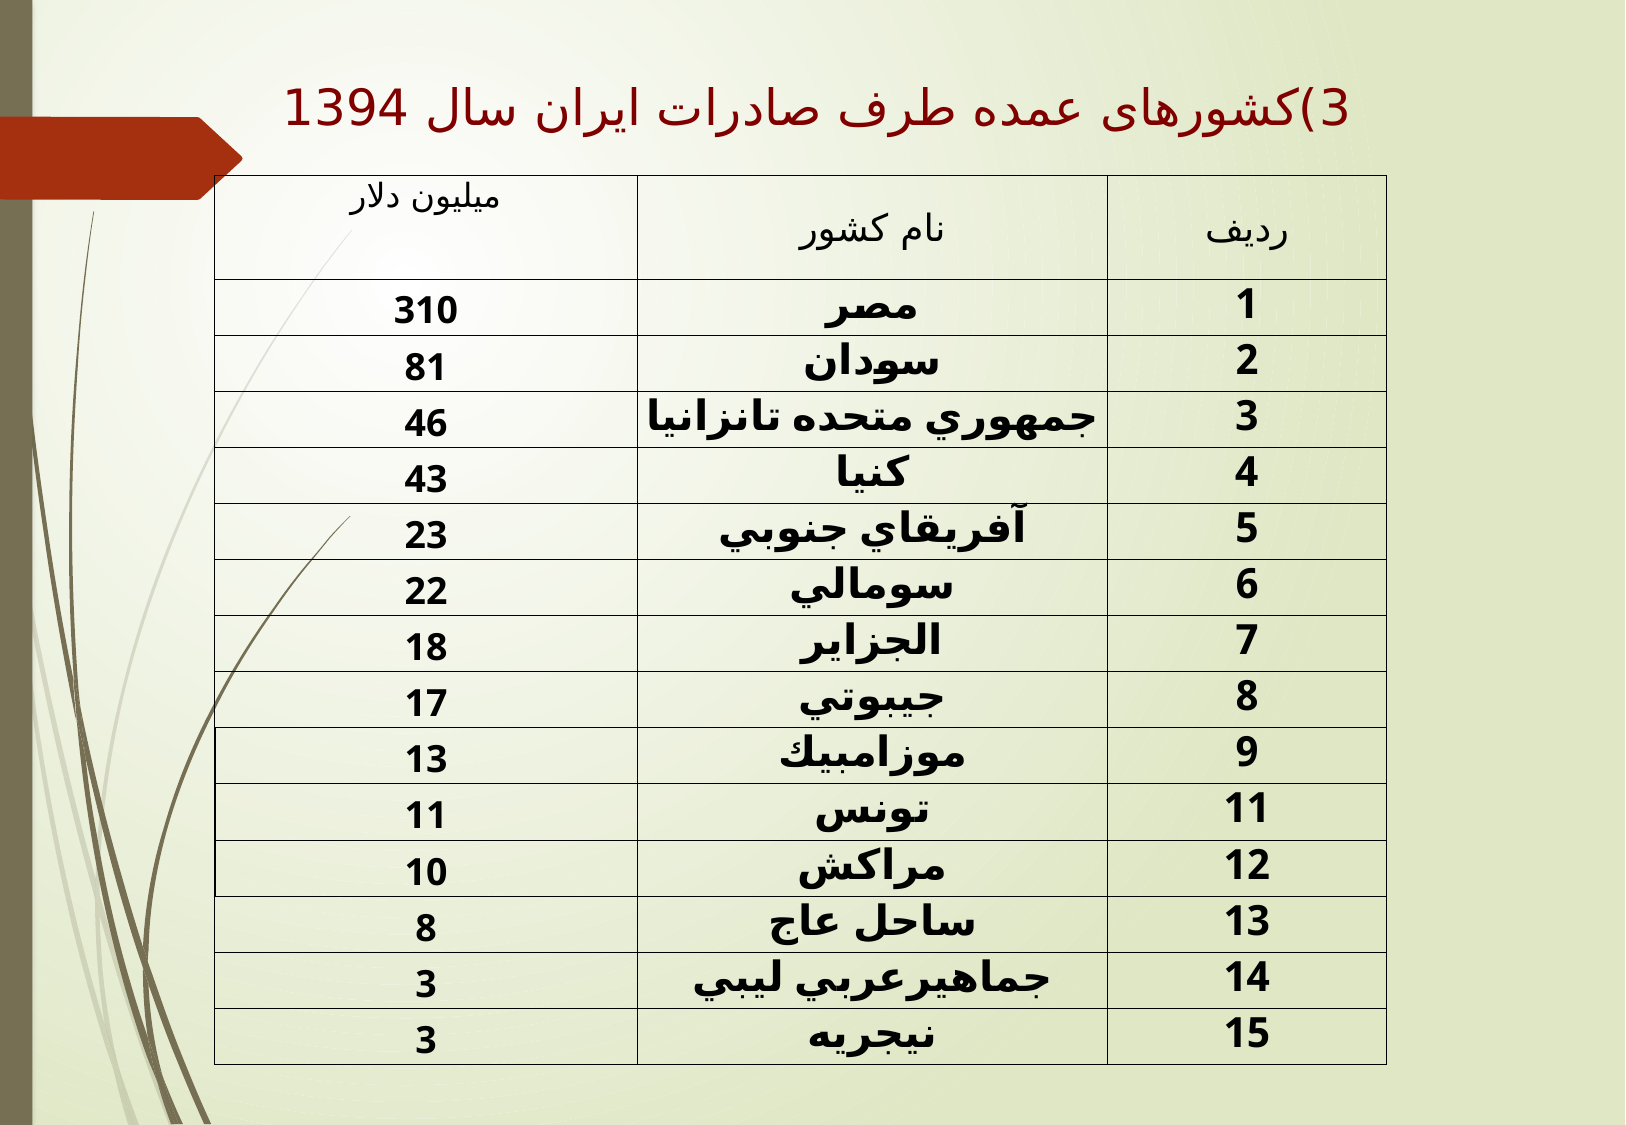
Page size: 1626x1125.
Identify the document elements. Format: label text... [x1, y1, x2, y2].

table_cell 15 [1108, 1009, 1386, 1064]
table_cell مصر [638, 280, 1107, 335]
table_cell 11 [216, 784, 637, 840]
table_cell تونس [638, 784, 1107, 840]
table_cell موزامبيك [638, 728, 1107, 783]
table_cell 14 [1108, 953, 1386, 1008]
table_cell 13 [216, 728, 637, 783]
table_cell 7 [1108, 616, 1386, 671]
table_cell كنيا [638, 448, 1107, 503]
table_cell 46 [215, 392, 637, 447]
table_cell 11 [1108, 784, 1386, 840]
table_header نام كشور [638, 176, 1107, 279]
table_cell 17 [215, 672, 637, 727]
table_cell جماهيرعربي ليبي [638, 953, 1107, 1008]
table_cell 10 [216, 841, 637, 896]
table_cell جمهوري متحده تانزانيا [638, 392, 1107, 447]
table_cell 81 [215, 336, 637, 391]
table_cell 22 [215, 560, 637, 615]
table_cell 43 [215, 448, 637, 503]
table_cell 3 [1108, 392, 1386, 447]
table_cell 9 [1108, 728, 1386, 783]
table_cell 8 [1108, 672, 1386, 727]
table_cell سومالي [638, 560, 1107, 615]
table_cell 1 [1108, 280, 1386, 335]
table_cell 8 [215, 897, 637, 952]
table_cell 2 [1108, 336, 1386, 391]
table_cell سودان [638, 336, 1107, 391]
table_header میلیون دلار [215, 176, 637, 279]
table_cell 310 [215, 280, 637, 335]
table_cell 23 [215, 504, 637, 559]
table_cell 4 [1108, 448, 1386, 503]
table_cell 18 [215, 616, 637, 671]
table_cell 3 [215, 953, 637, 1008]
table_cell مراكش [638, 841, 1107, 896]
table_cell آفريقاي جنوبي [638, 504, 1107, 559]
table_cell ساحل عاج [638, 897, 1107, 952]
table_cell 12 [1108, 841, 1386, 896]
table_cell نيجريه [638, 1009, 1107, 1064]
table_cell 13 [1108, 897, 1386, 952]
table_cell 6 [1108, 560, 1386, 615]
text_box 3)کشورهای عمده طرف صادرات ایران سال 1394 [179, 80, 1438, 143]
table_header ردیف [1108, 176, 1386, 279]
table_cell الجزاير [638, 616, 1107, 671]
table_cell 3 [215, 1009, 637, 1064]
table_cell 5 [1108, 504, 1386, 559]
table_cell جيبوتي [638, 672, 1107, 727]
